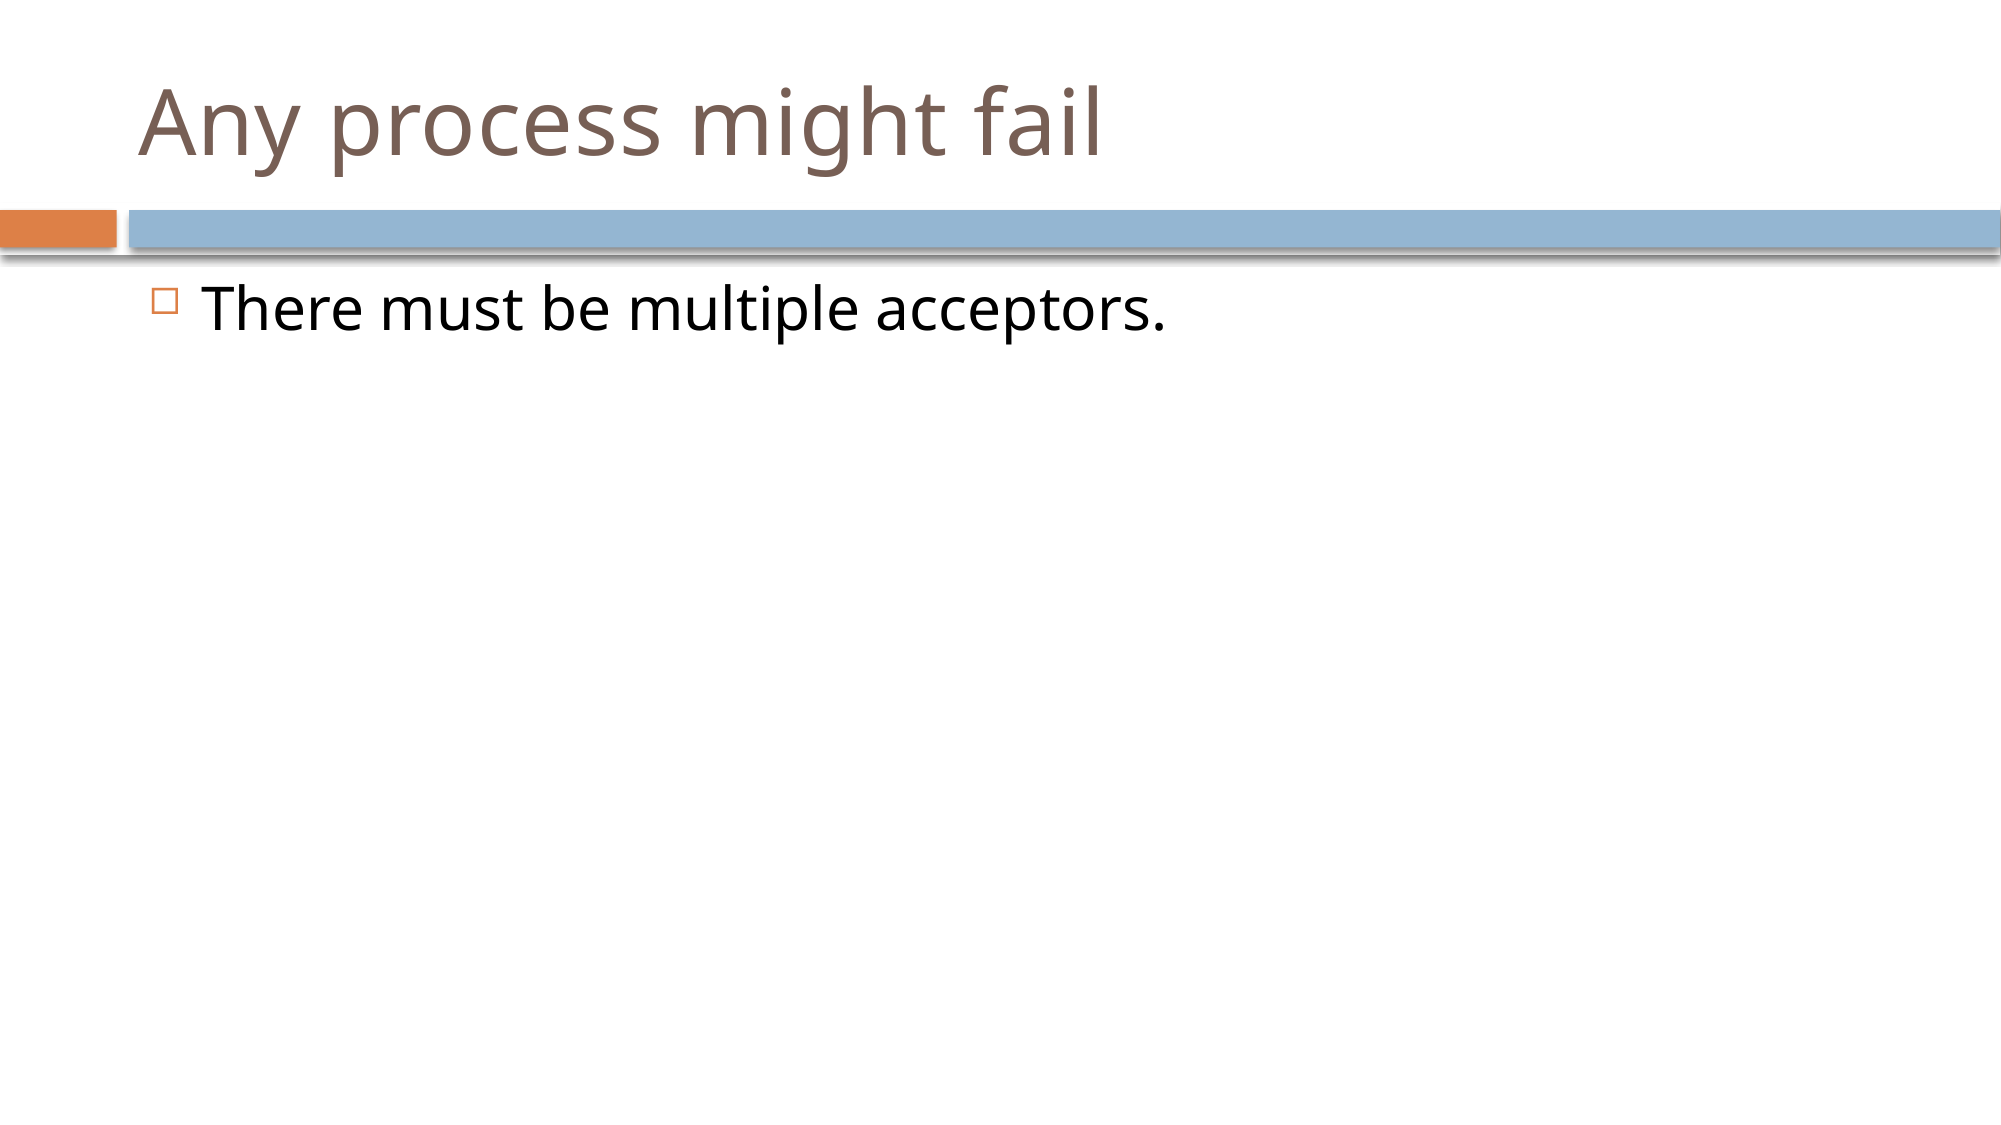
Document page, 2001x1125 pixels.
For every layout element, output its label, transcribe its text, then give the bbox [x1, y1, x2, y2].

title Any process might fail [133, 24, 1918, 213]
list There must be multiple acceptors. [133, 262, 1918, 1000]
